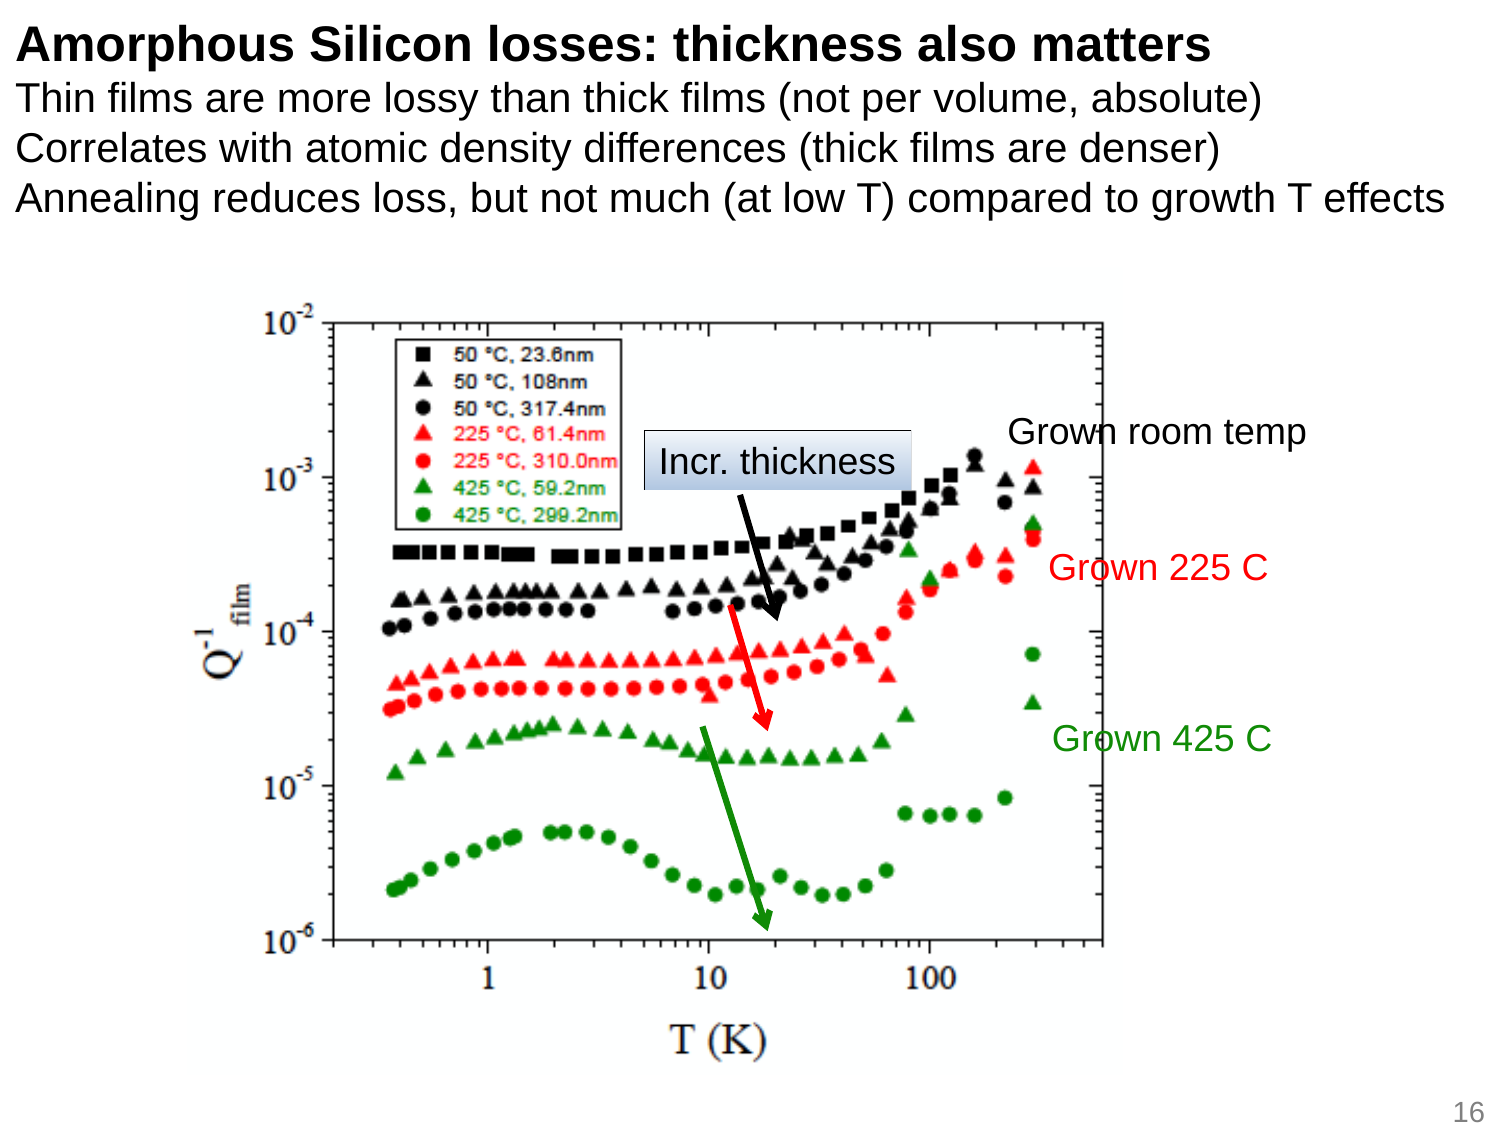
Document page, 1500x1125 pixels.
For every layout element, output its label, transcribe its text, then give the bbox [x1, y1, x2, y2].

text_box 16 [875, 1085, 1500, 1123]
title Amorphous Silicon losses: thickness also matters Thin films are more lossy than thick films (not per volume, absolute) Correlates with atomic density differences (thick films are denser) Annealing reduces loss, but not much (at low T) compared to growth T effects [0, 0, 1463, 233]
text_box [187, 262, 1325, 1076]
